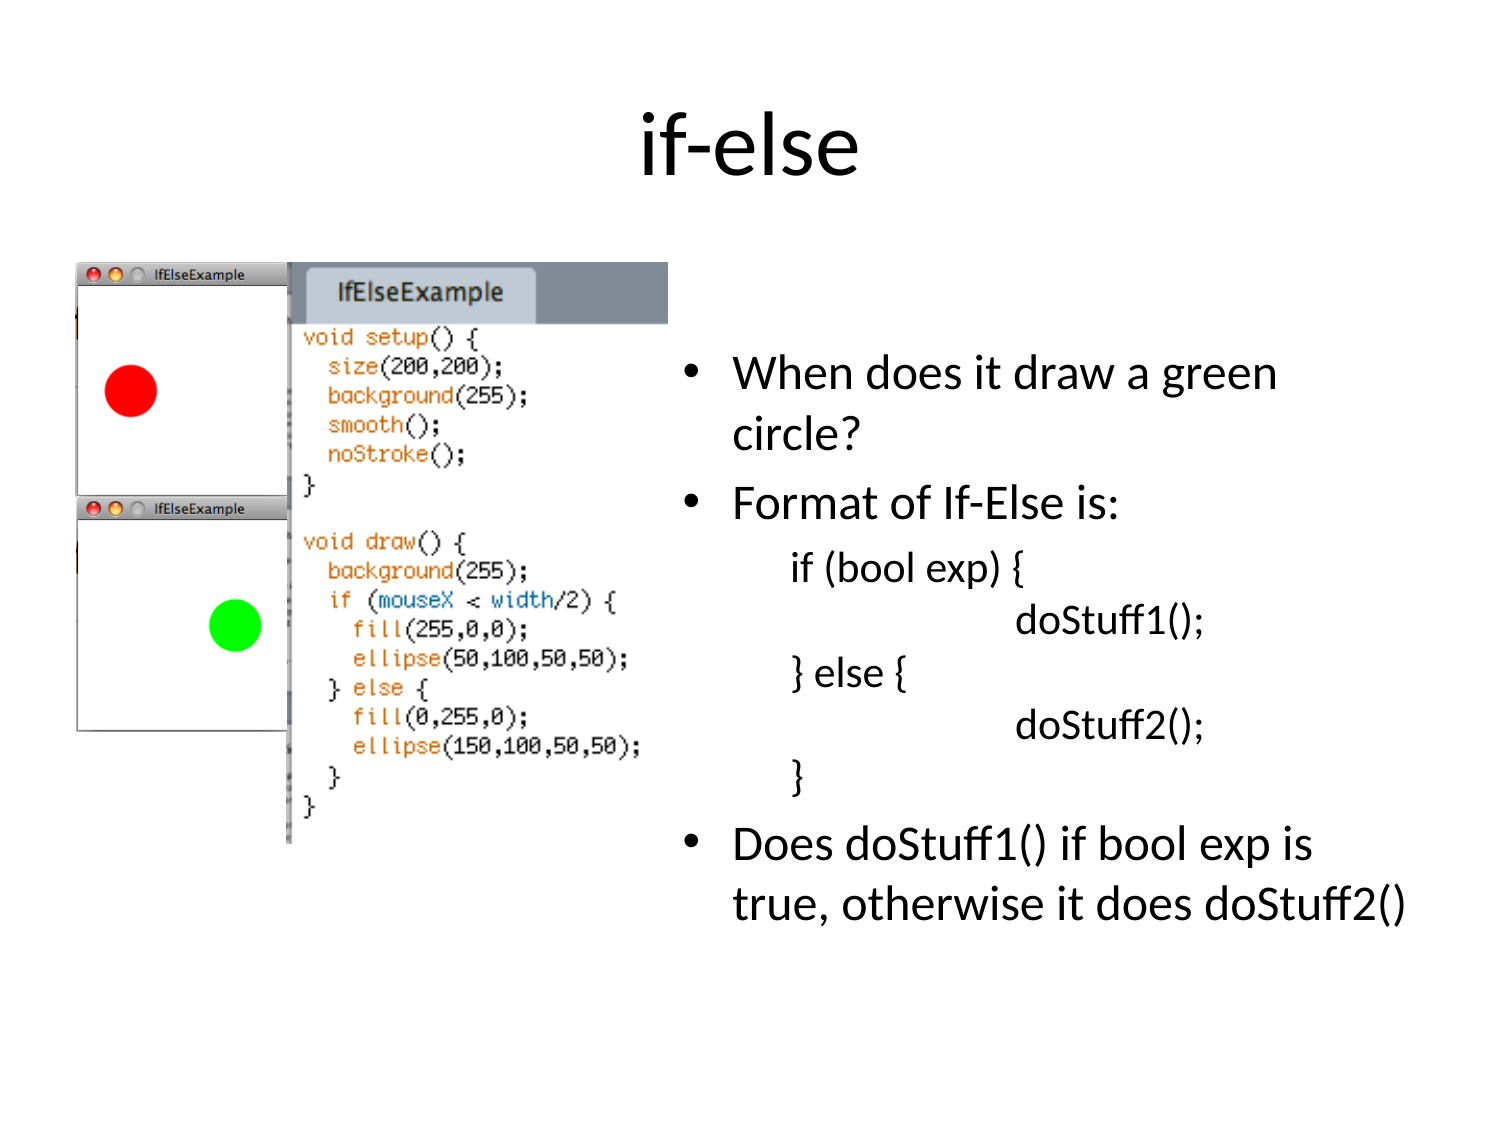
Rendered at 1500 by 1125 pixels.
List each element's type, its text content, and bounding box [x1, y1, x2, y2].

title if-else [75, 45, 1425, 233]
picture [74, 262, 668, 844]
list When does it draw a green circle? Format of If-Else is: if (bool exp) { doStuff1(); } else { doStuff2(); } Does doStuff1() if bool exp is true, otherwise it does doStuff2() [667, 262, 1425, 1005]
